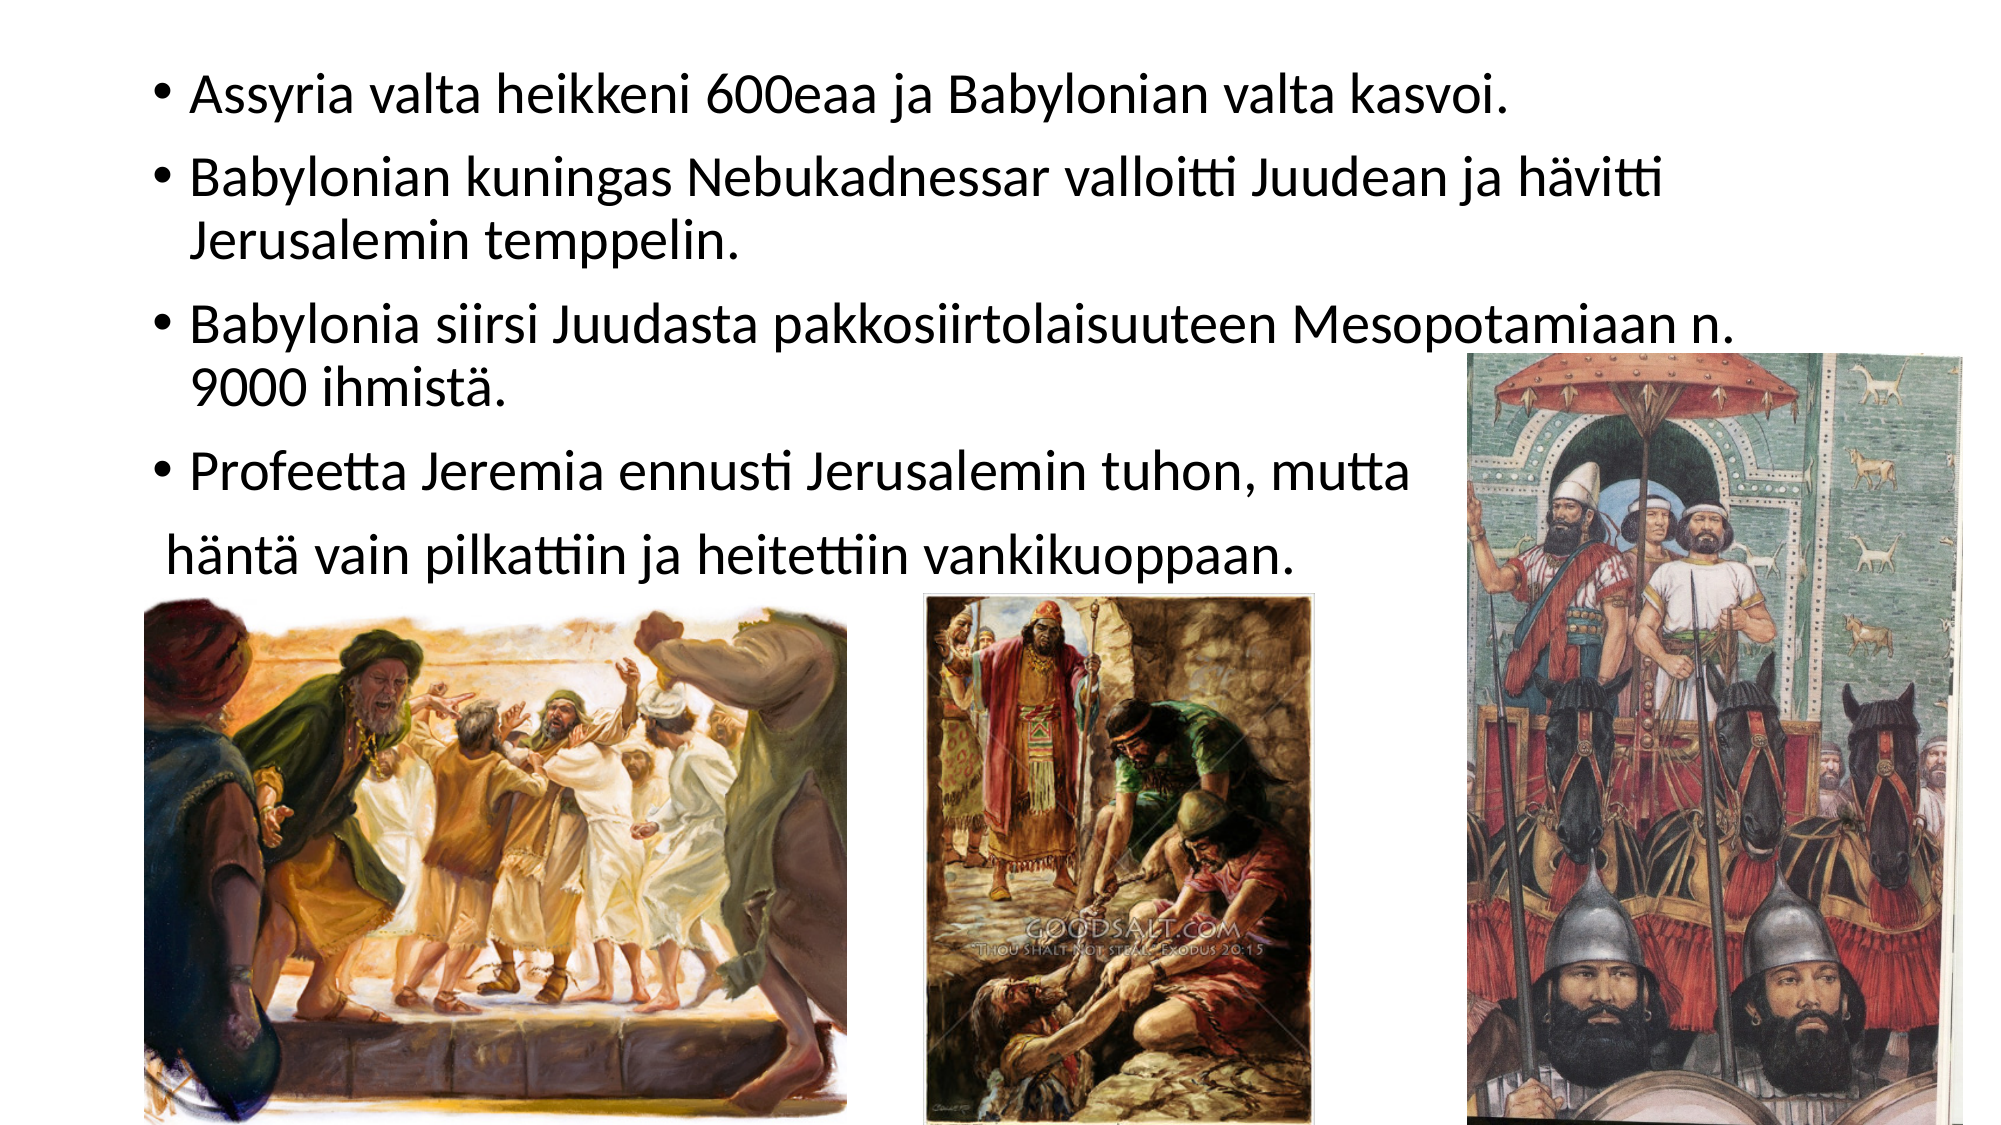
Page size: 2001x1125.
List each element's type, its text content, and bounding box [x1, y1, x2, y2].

picture [144, 597, 847, 1125]
picture [923, 593, 1315, 1125]
list Assyria valta heikkeni 600eaa ja Babylonian valta kasvoi. Babylonian kuningas Nebukadnessar valloitti Juudean ja hävitti Jerusalemin temppelin. Babylonia siirsi Juudasta pakkosiirtolaisuuteen Mesopotamiaan n. 9000 ihmistä. Profeetta Jeremia ennusti Jerusalemin tuhon, mutta häntä vain pilkattiin ja heitettiin vankikuoppaan. [137, 55, 1863, 1014]
picture [1467, 353, 1963, 1125]
